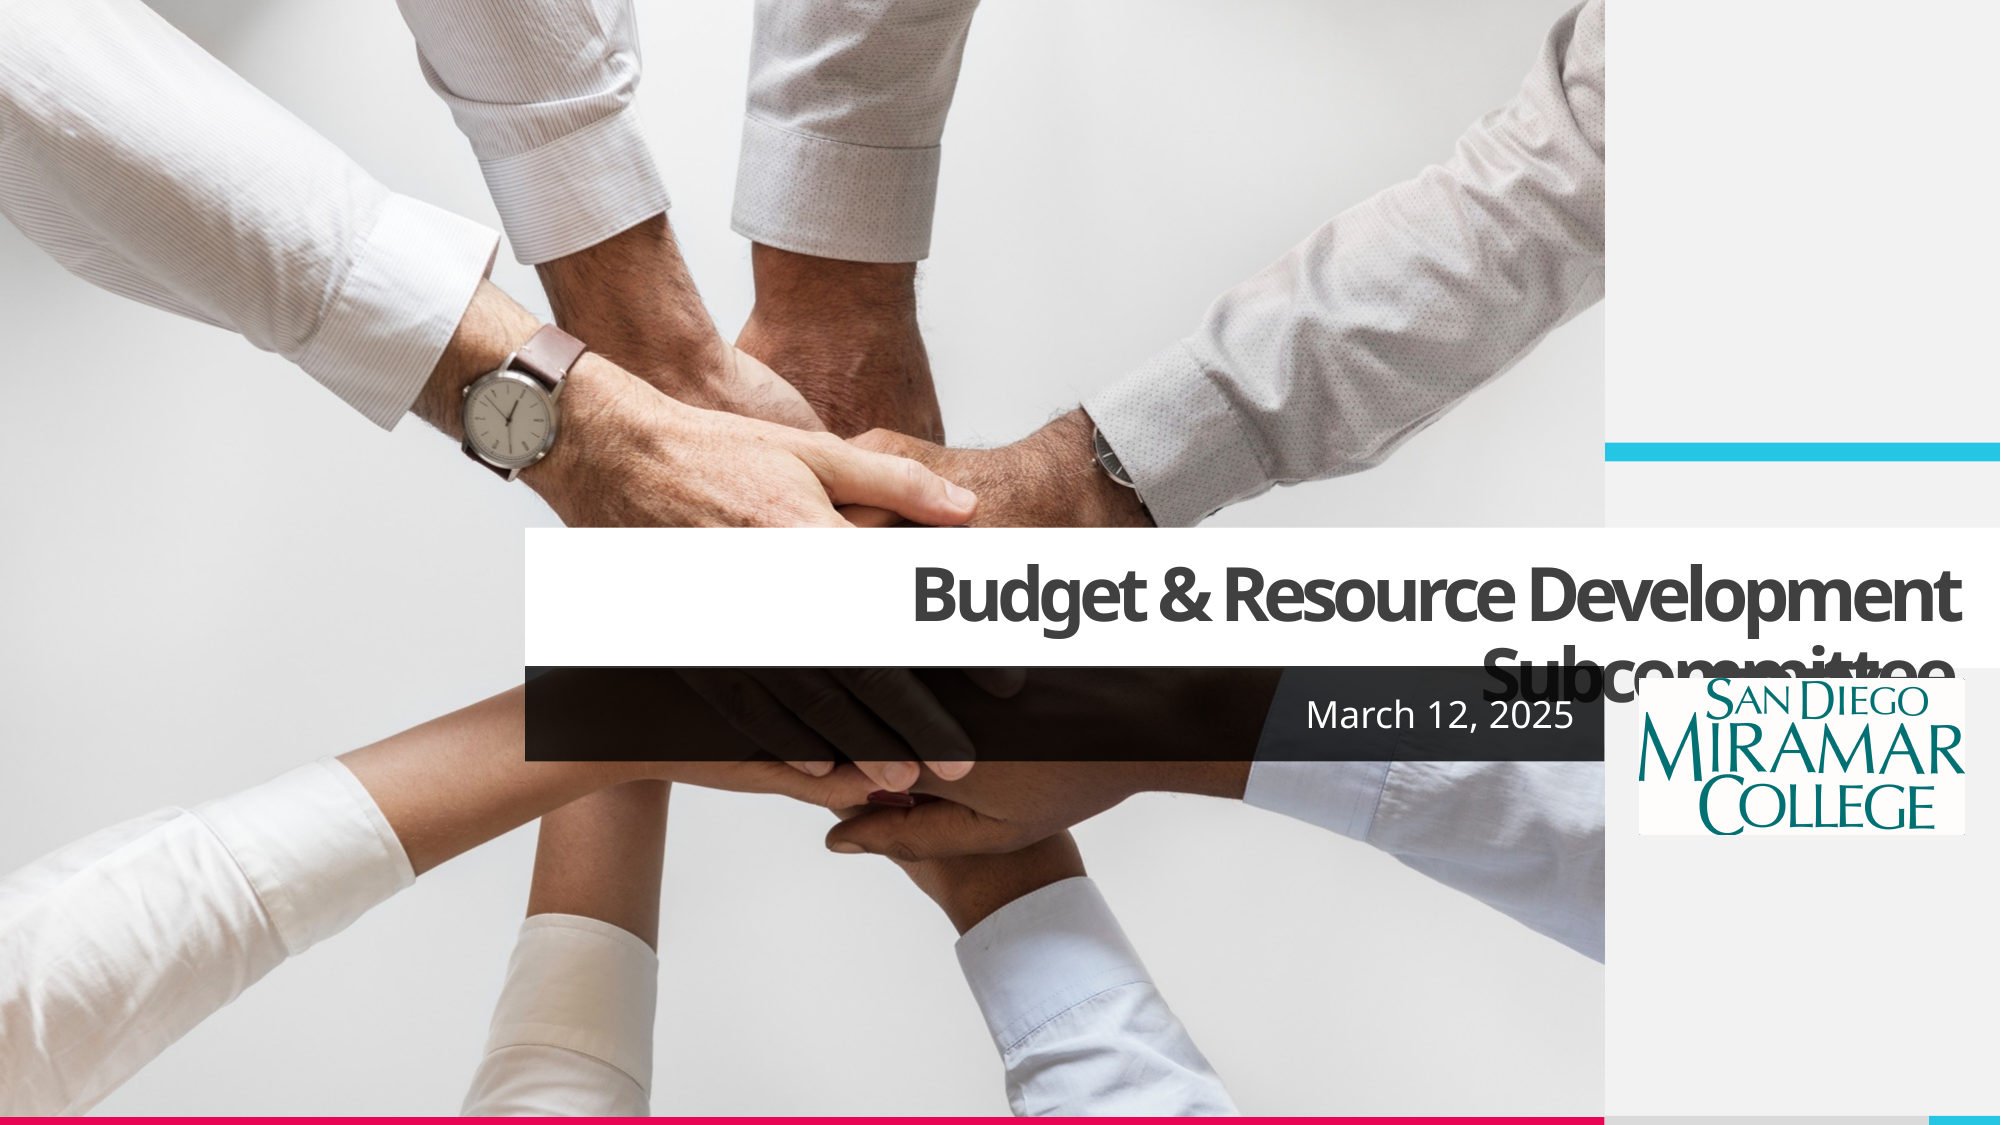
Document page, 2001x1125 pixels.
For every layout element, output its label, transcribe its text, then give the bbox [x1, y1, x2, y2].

picture [0, 0, 1605, 1117]
title Budget & Resource Development Subcommittee [1605, 527, 2000, 669]
picture [1639, 678, 1965, 835]
